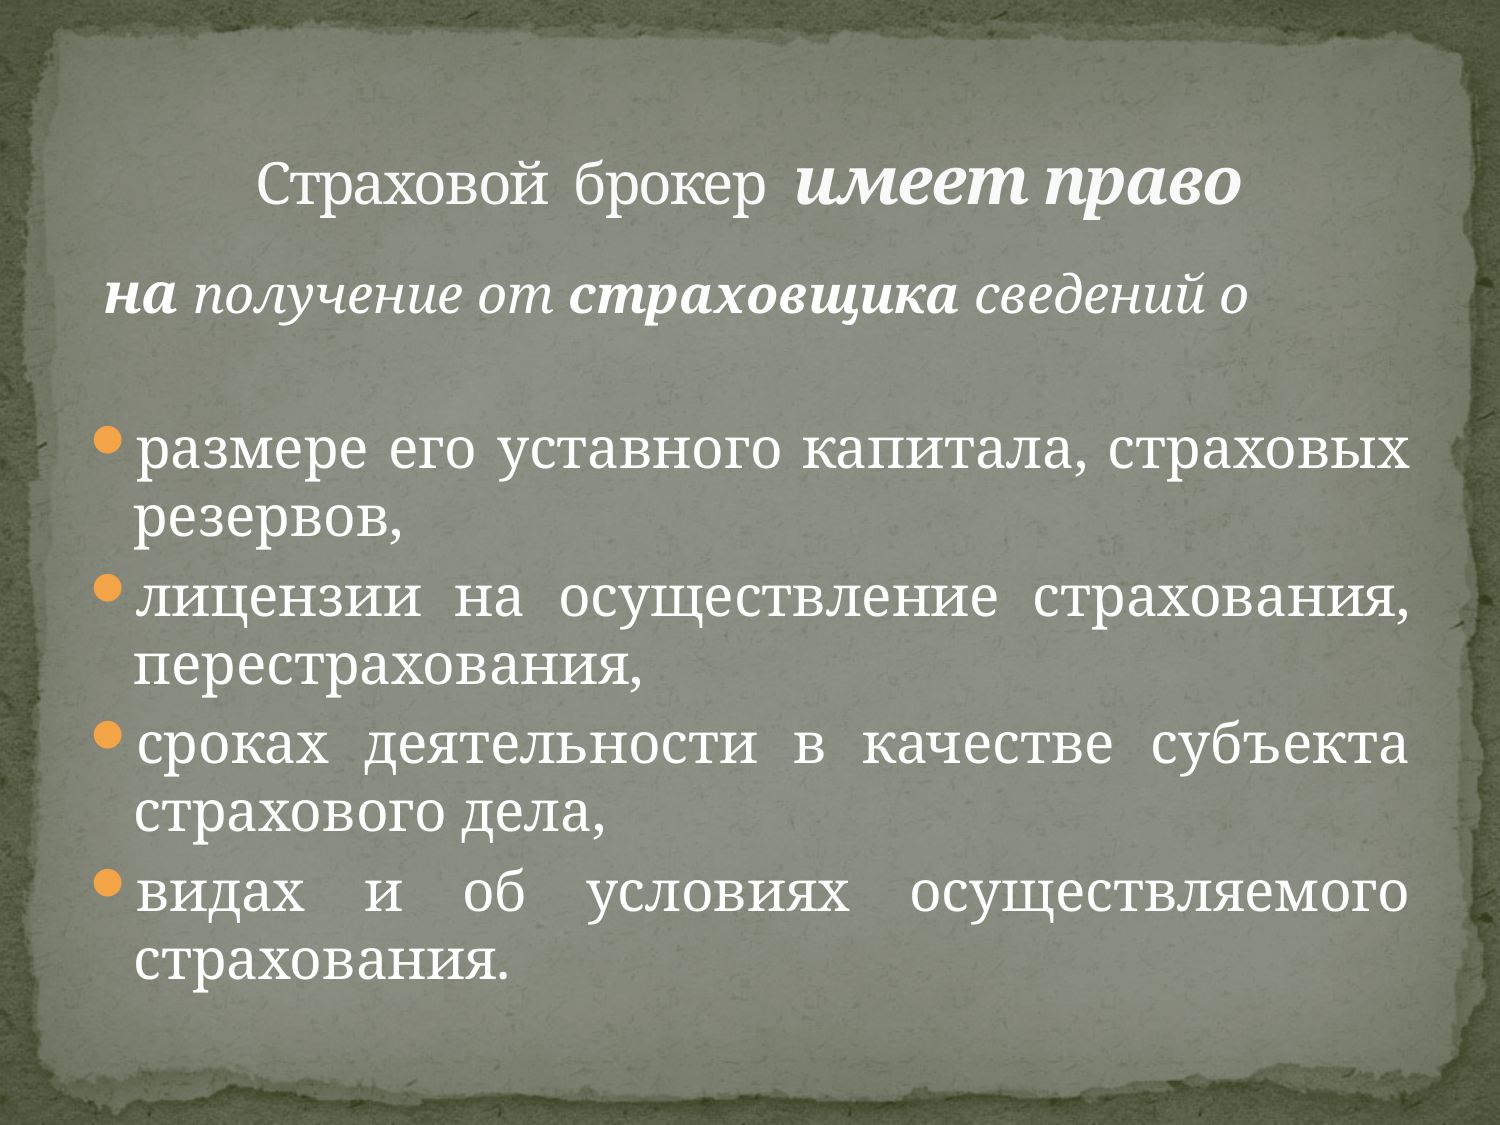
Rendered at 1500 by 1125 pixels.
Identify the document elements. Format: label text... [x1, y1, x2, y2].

title Страховой брокер имеет право [74, 24, 1425, 225]
list на получение от страховщика сведений о размере его уставного капитала, страховых резервов, лицензии на осуществление страхования, перестрахования, сроках деятельности в качестве субъекта страхового дела, видах и об условиях осуществляемого страхования. [75, 249, 1425, 1000]
